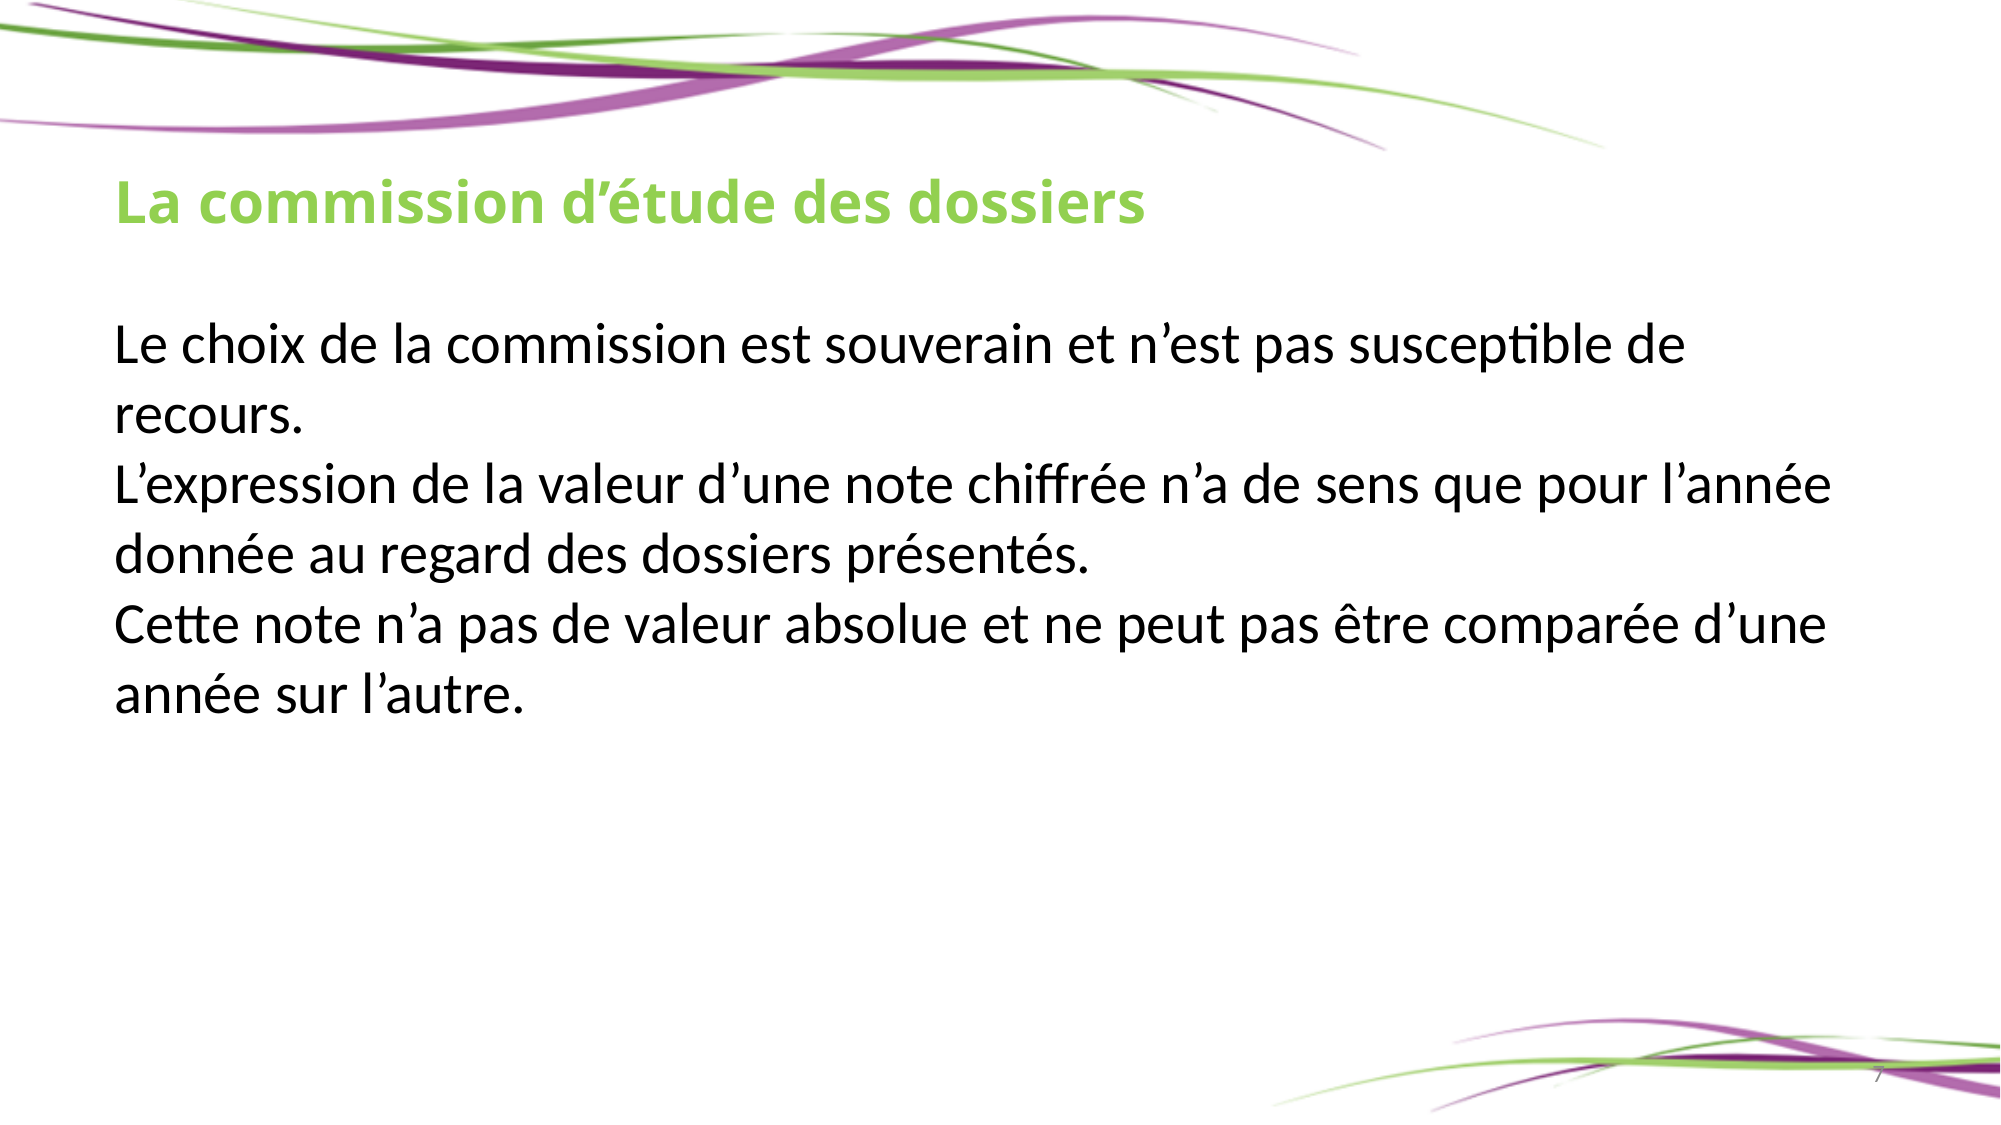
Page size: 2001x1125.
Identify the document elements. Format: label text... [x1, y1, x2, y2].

title La commission d’étude des dossiers Le choix de la commission est souverain et n’est pas susceptible de recours. L’expression de la valeur d’une note chiffrée n’a de sens que pour l’année donnée au regard des dossiers présentés. Cette note n’a pas de valeur absolue et ne peut pas être comparée d’une année sur l’autre. [99, 135, 1900, 266]
picture [0, 0, 2001, 1125]
slide_number 7 [1433, 1042, 1900, 1103]
